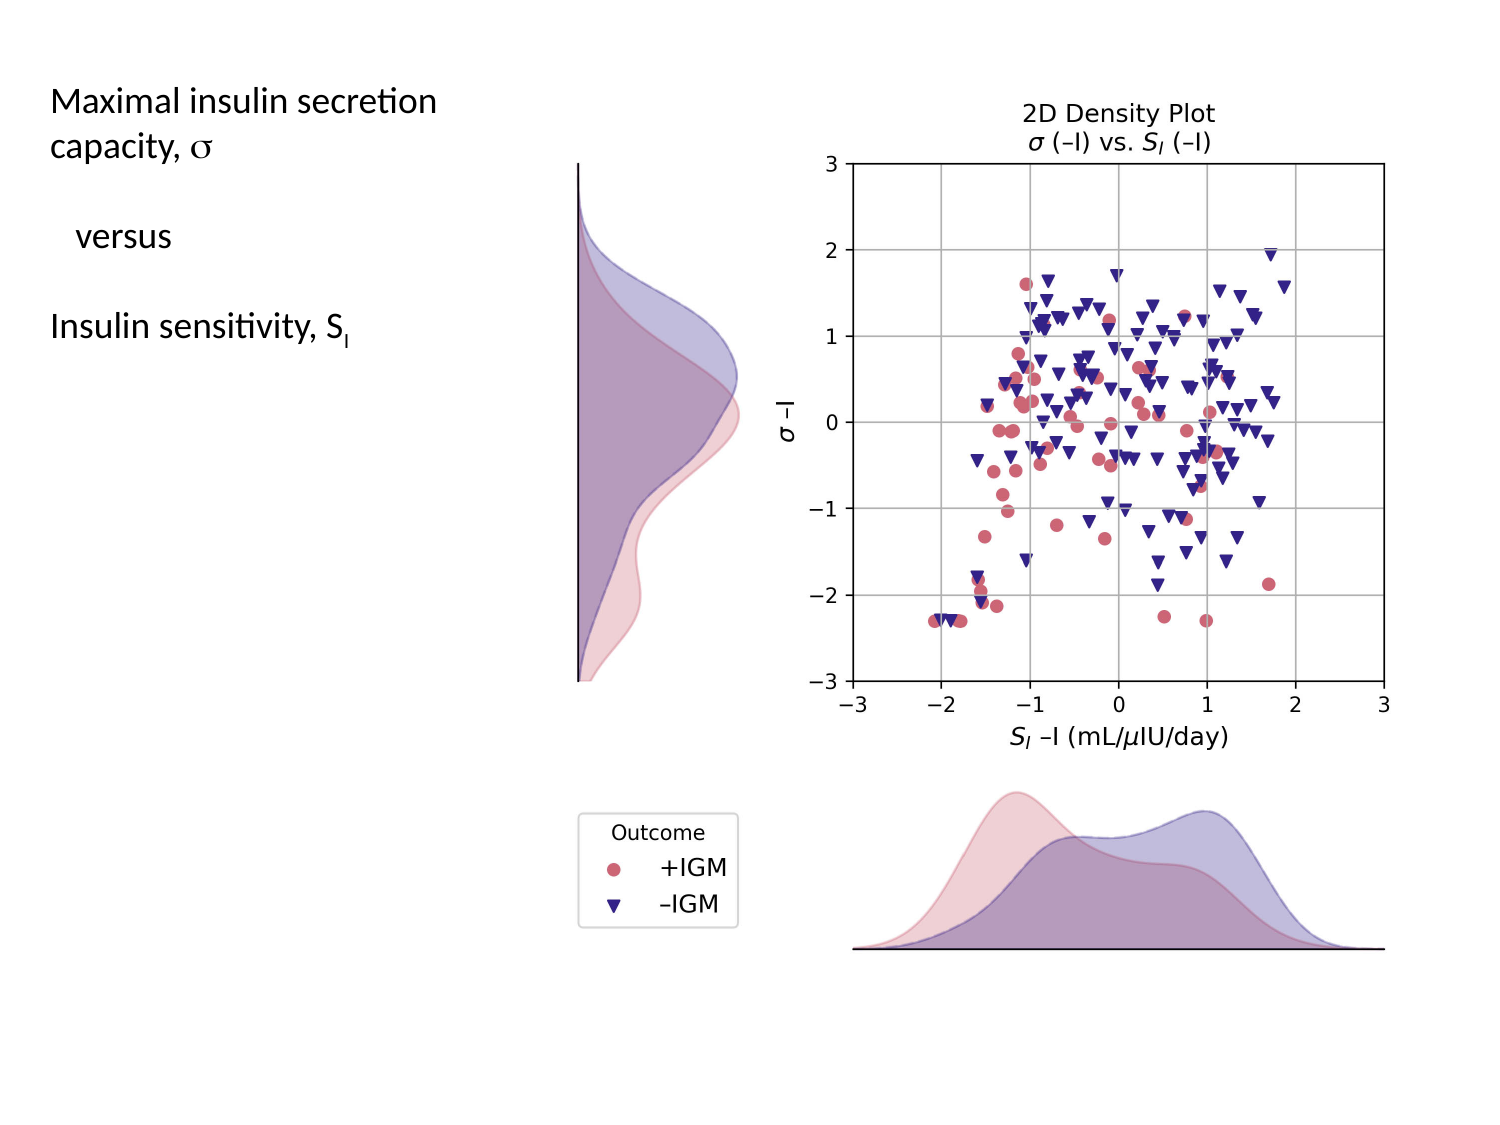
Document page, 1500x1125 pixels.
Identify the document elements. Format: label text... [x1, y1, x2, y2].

picture [438, 37, 1490, 1088]
text_box Maximal insulin secretion capacity,  versus Insulin sensitivity, SI [35, 69, 433, 360]
